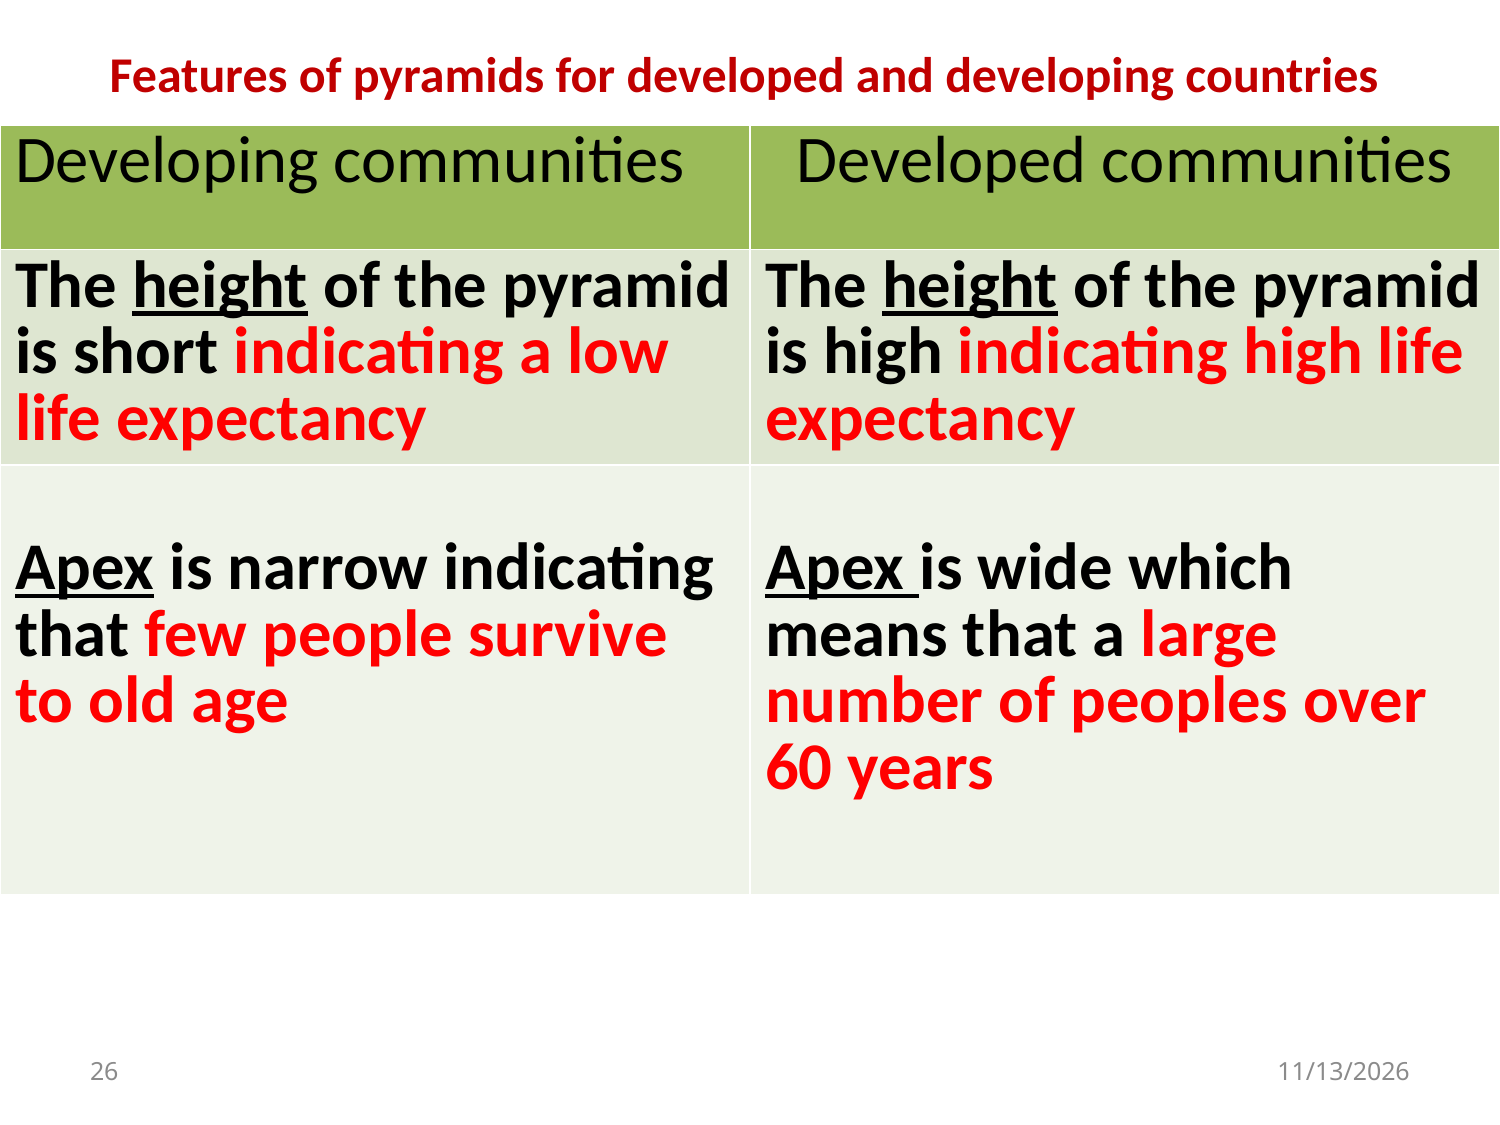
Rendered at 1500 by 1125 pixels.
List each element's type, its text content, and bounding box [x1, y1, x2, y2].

table_cell Apex is wide which means that a large number of peoples over 60 years [751, 466, 1499, 894]
table_header Developing communities [1, 126, 749, 249]
table_cell Apex is narrow indicating that few people survive to old age [1, 466, 749, 894]
title Features of pyramids for developed and developing countries [0, 31, 1500, 114]
table_header Developed communities [751, 126, 1499, 249]
table_cell The height of the pyramid is short indicating a low life expectancy [1, 250, 749, 464]
table_cell The height of the pyramid is high indicating high life expectancy [751, 250, 1499, 464]
slide_number 26 [75, 1042, 425, 1103]
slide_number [1074, 1042, 1425, 1103]
